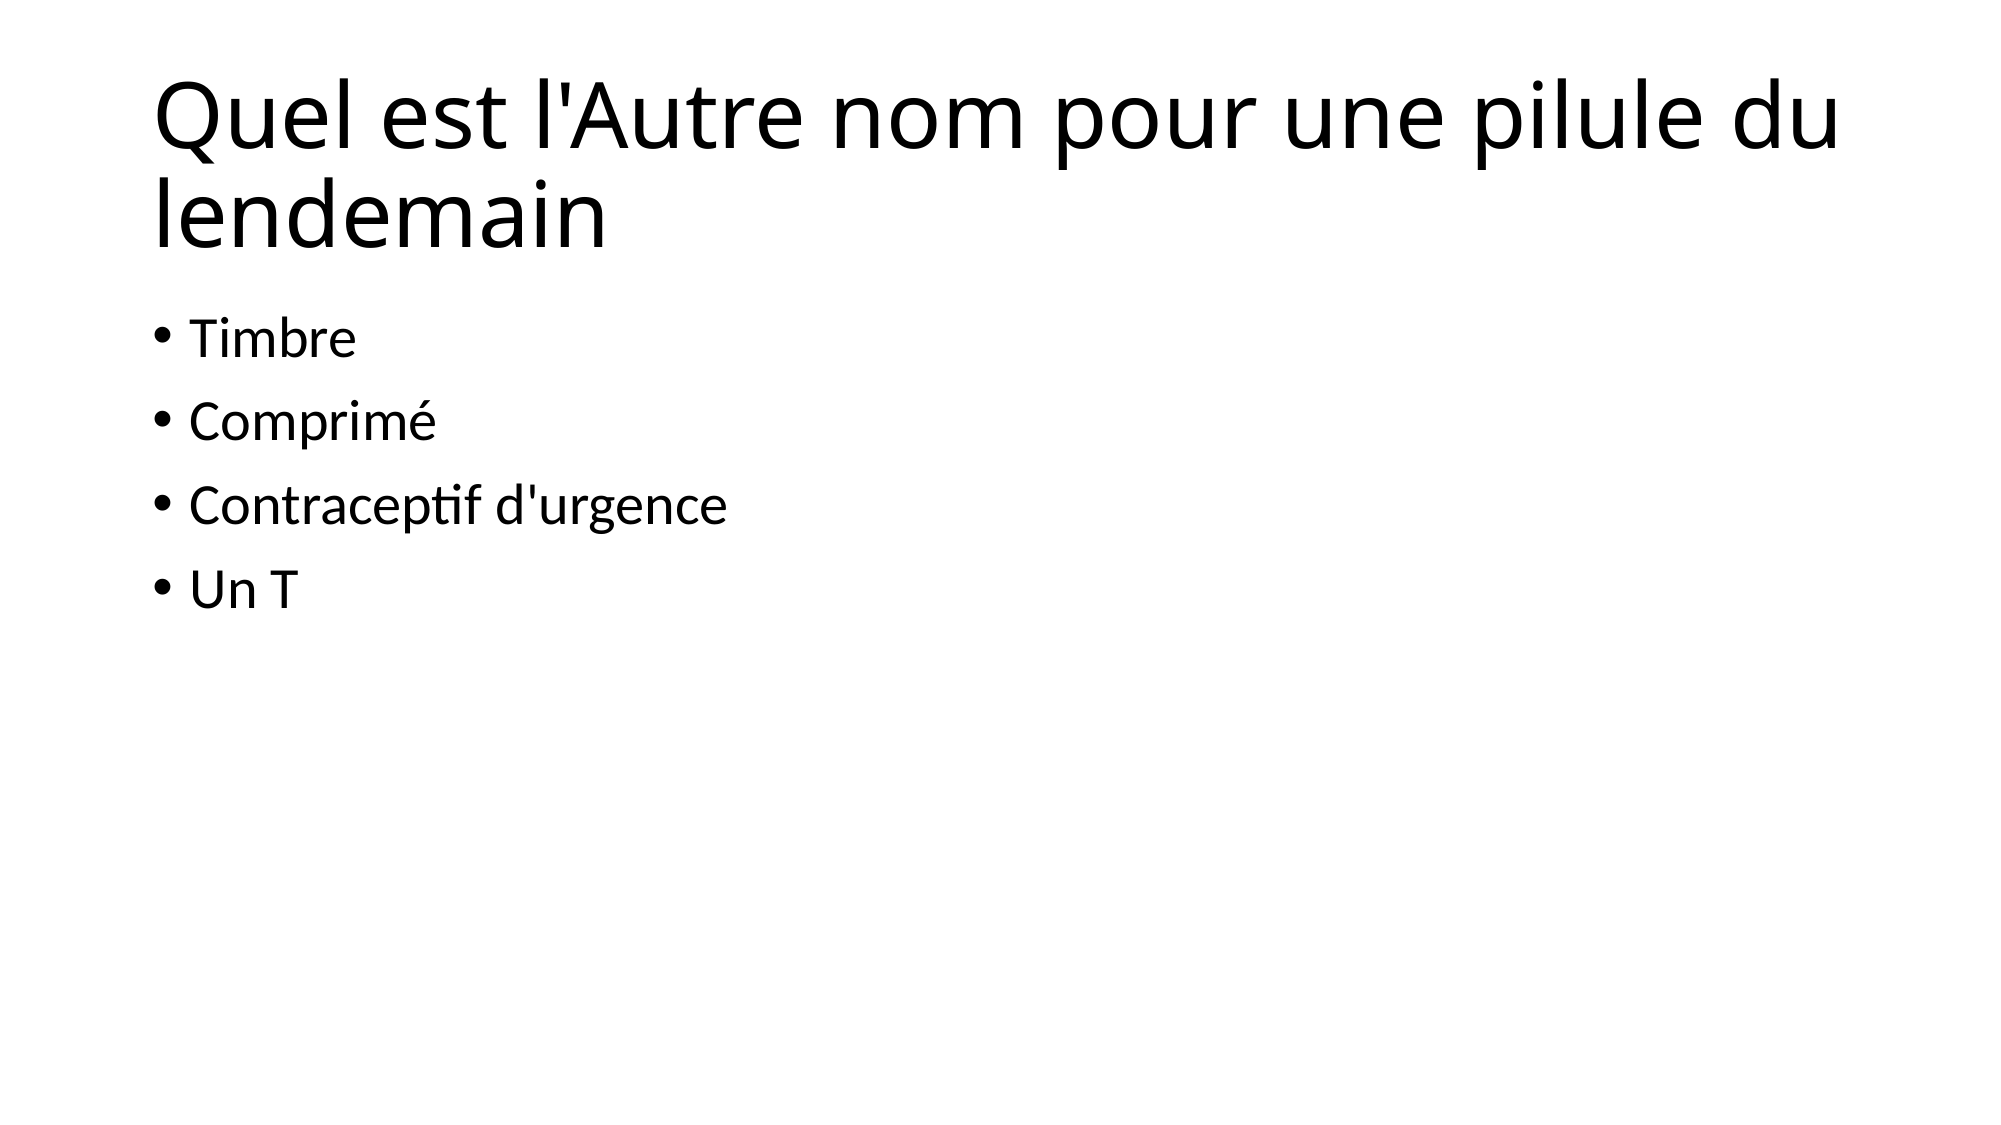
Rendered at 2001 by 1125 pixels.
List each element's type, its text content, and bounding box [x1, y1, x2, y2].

title Quel est l'Autre nom pour une pilule du lendemain [137, 59, 1863, 278]
list Timbre Comprimé Contraceptif d'urgence Un T [137, 299, 1863, 1014]
